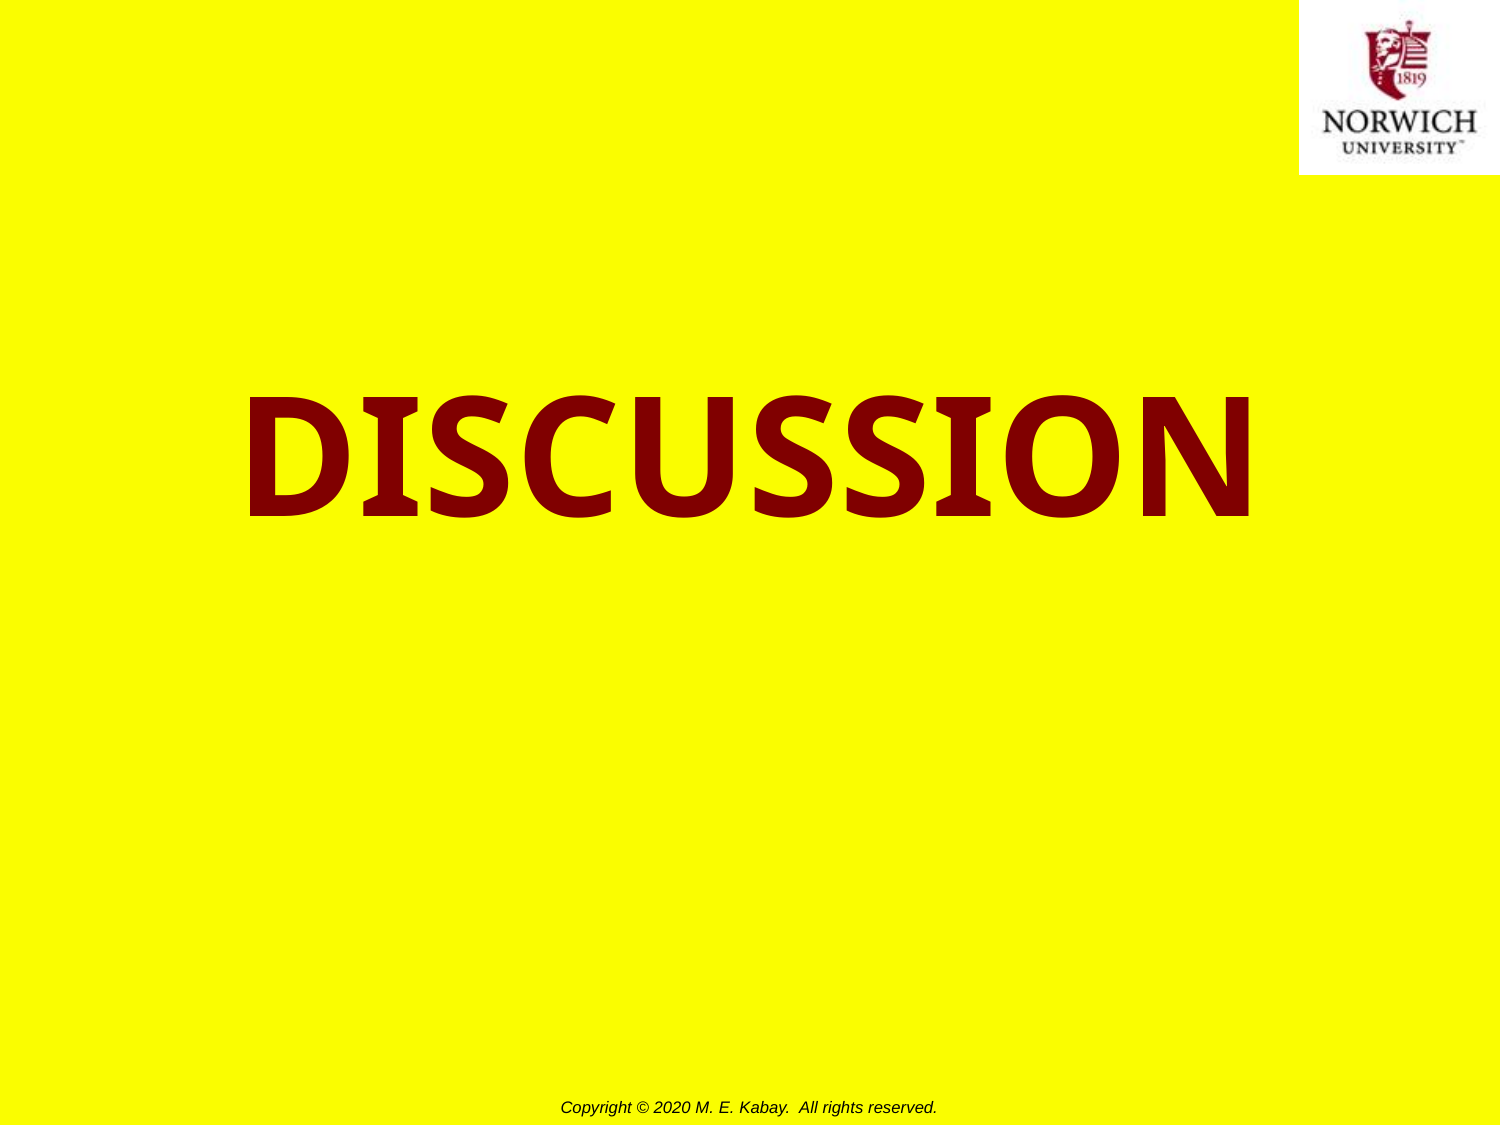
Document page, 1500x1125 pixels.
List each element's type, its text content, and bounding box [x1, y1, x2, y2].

title DISCUSSION [161, 24, 1339, 901]
picture [1299, 0, 1500, 175]
